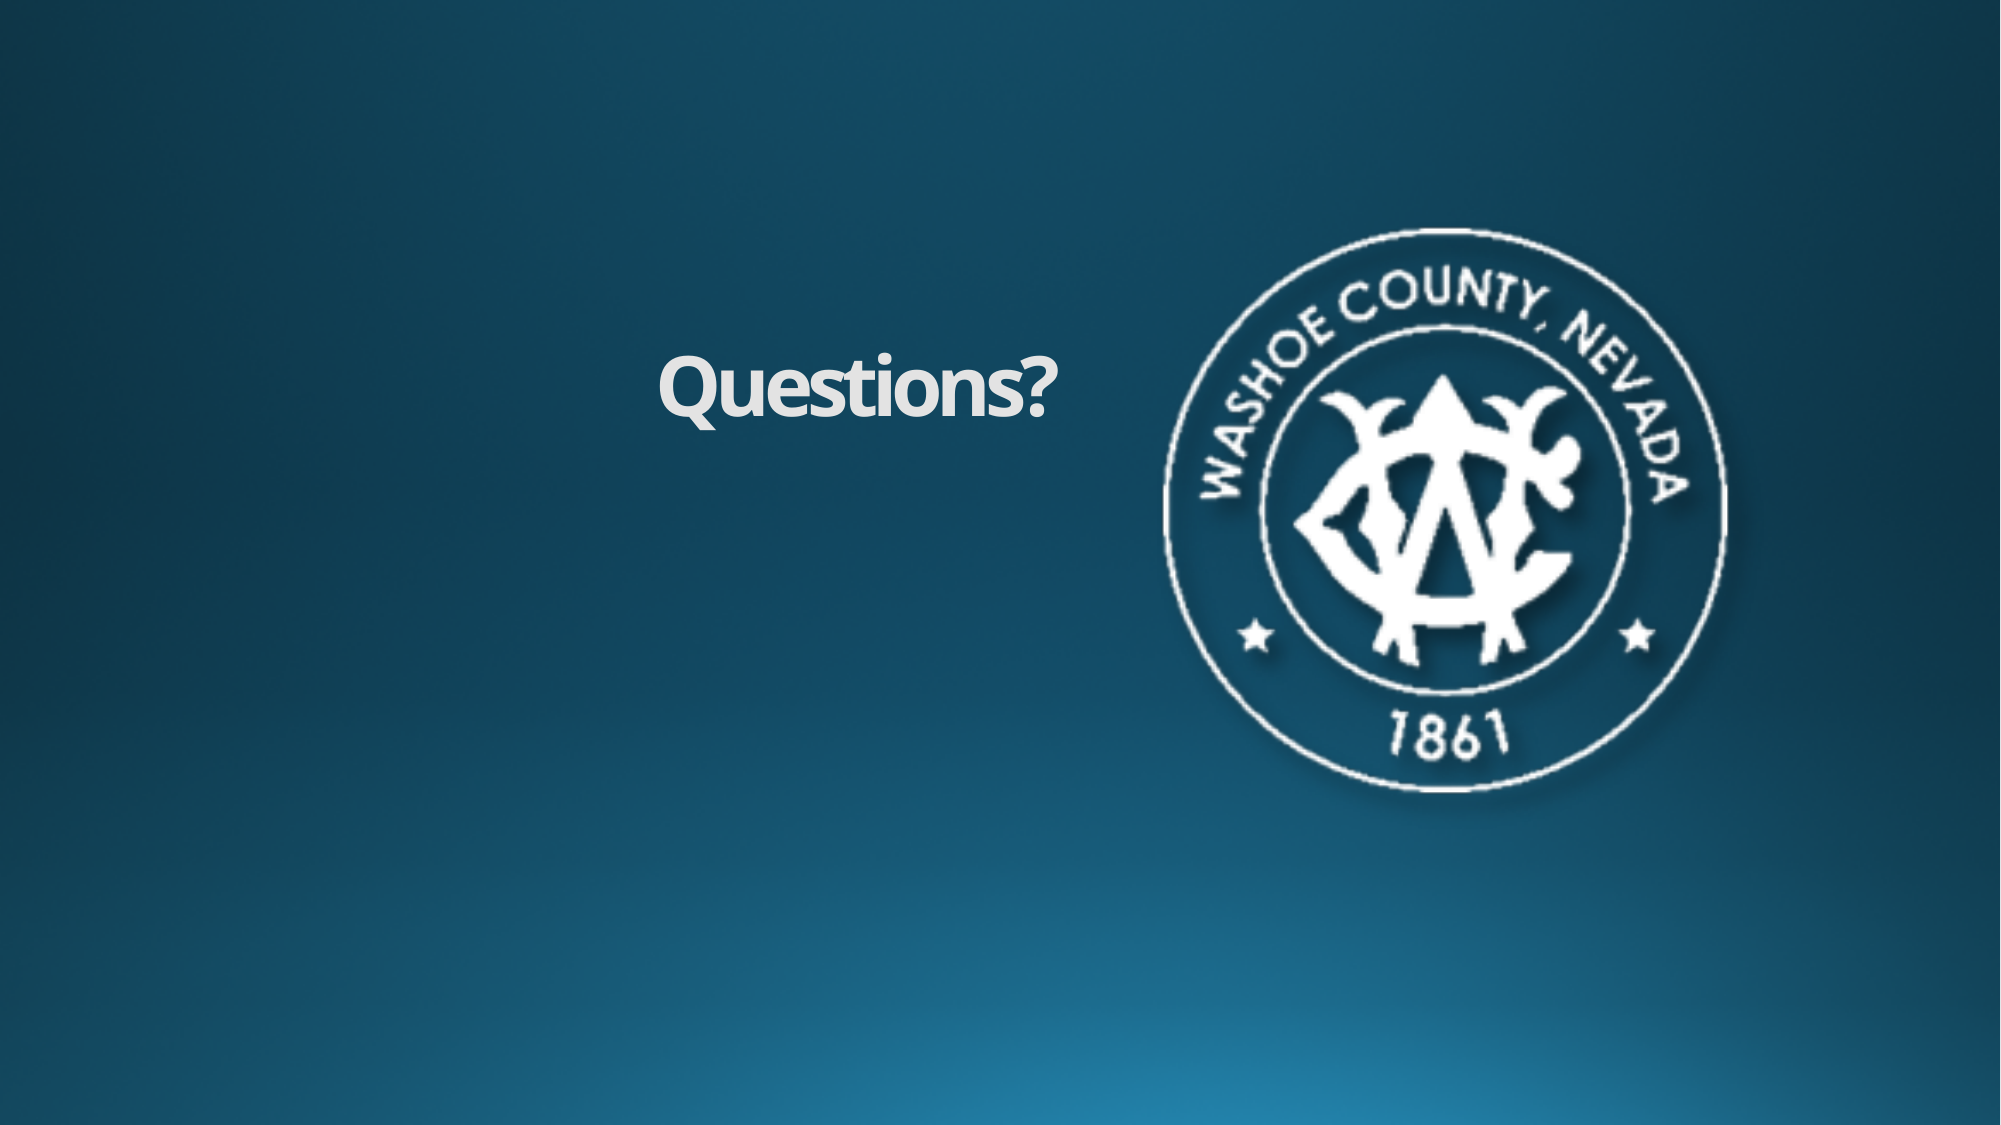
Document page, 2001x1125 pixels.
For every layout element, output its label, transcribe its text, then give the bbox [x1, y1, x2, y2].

title Questions? [123, 337, 1076, 749]
picture [0, 0, 2001, 1125]
